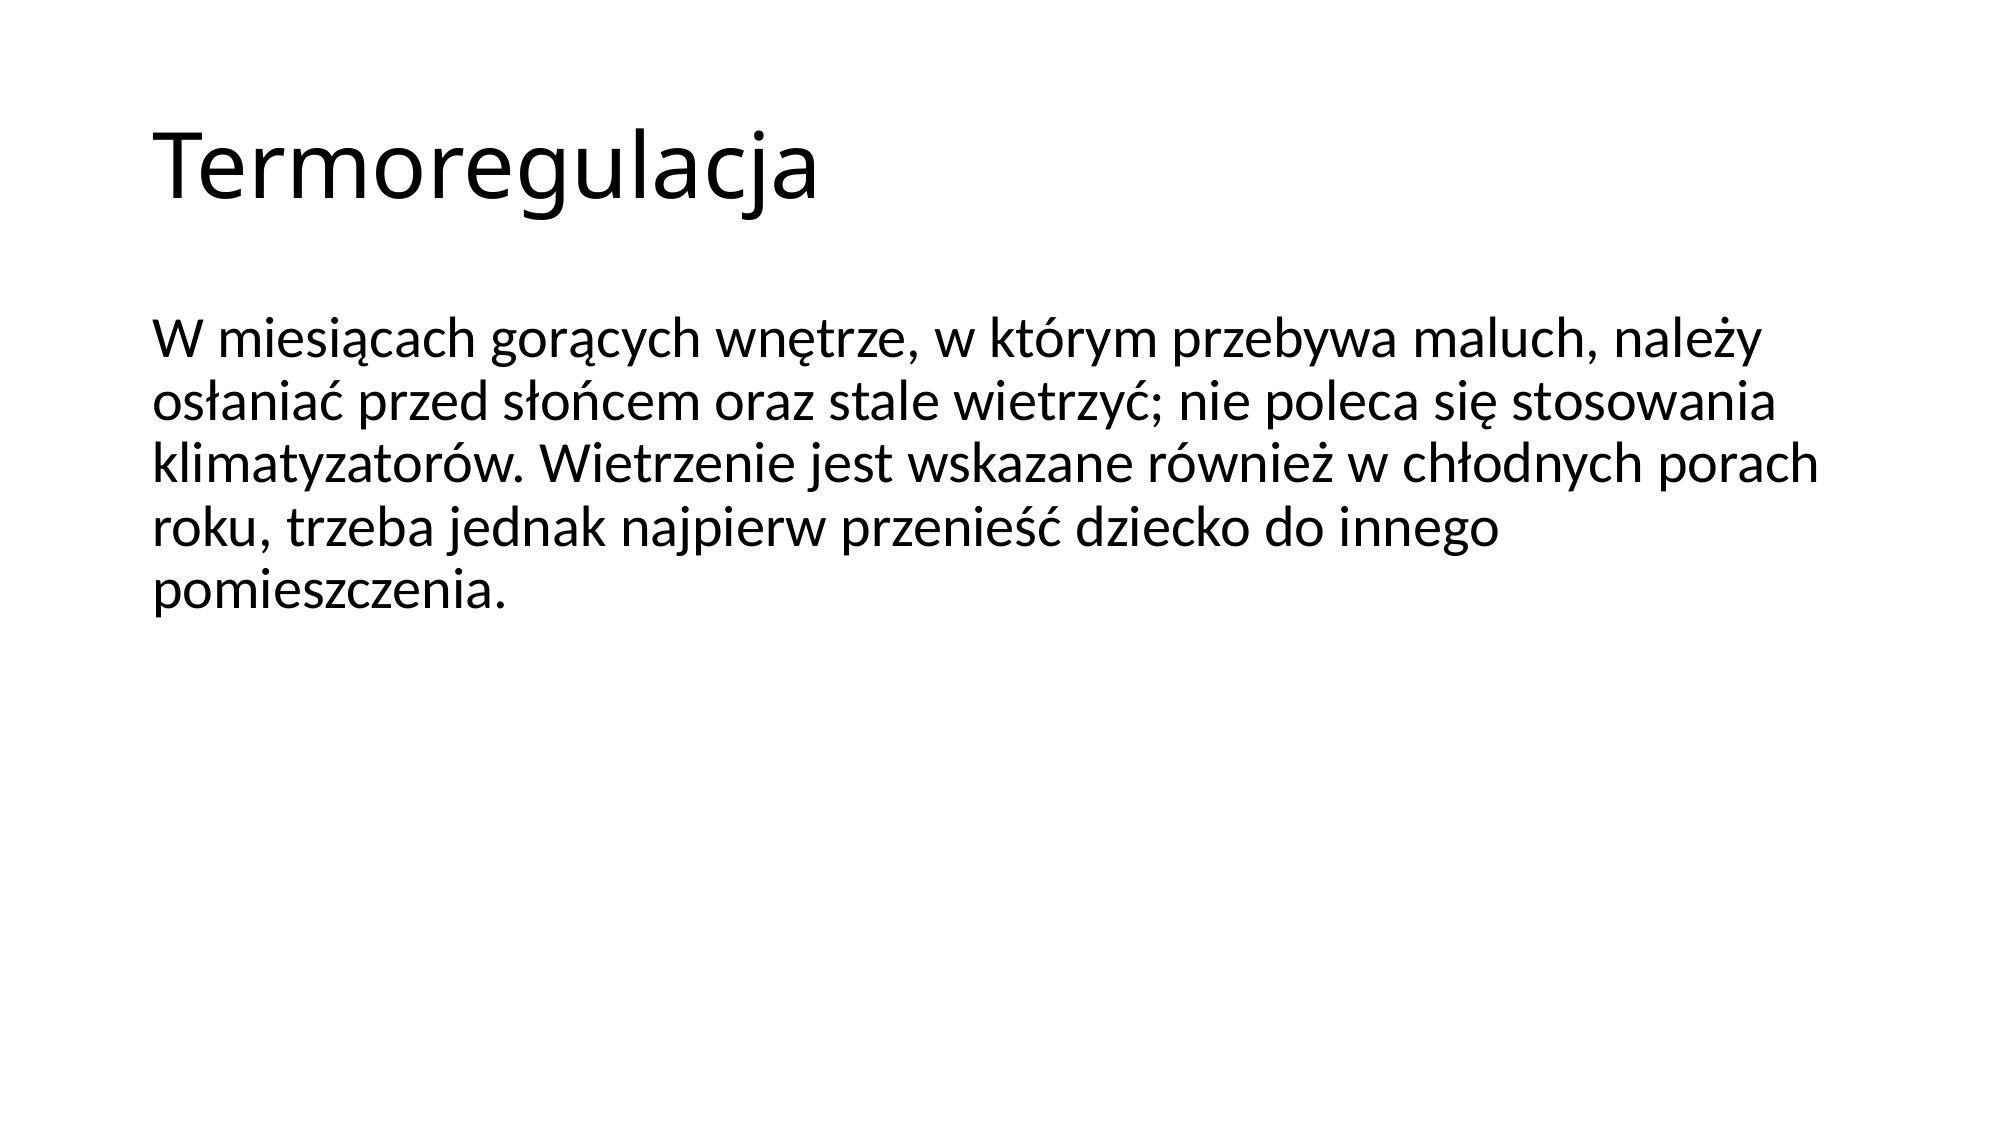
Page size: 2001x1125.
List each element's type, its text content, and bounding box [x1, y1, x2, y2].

text_box W miesiącach gorących wnętrze, w którym przebywa maluch, należy osłaniać przed słońcem oraz stale wietrzyć; nie poleca się stosowania klimatyzatorów. Wietrzenie jest wskazane również w chłodnych porach roku, trzeba jednak najpierw przenieść dziecko do innego pomieszczenia. [137, 299, 1863, 1014]
text_box Termoregulacja [137, 59, 1863, 278]
